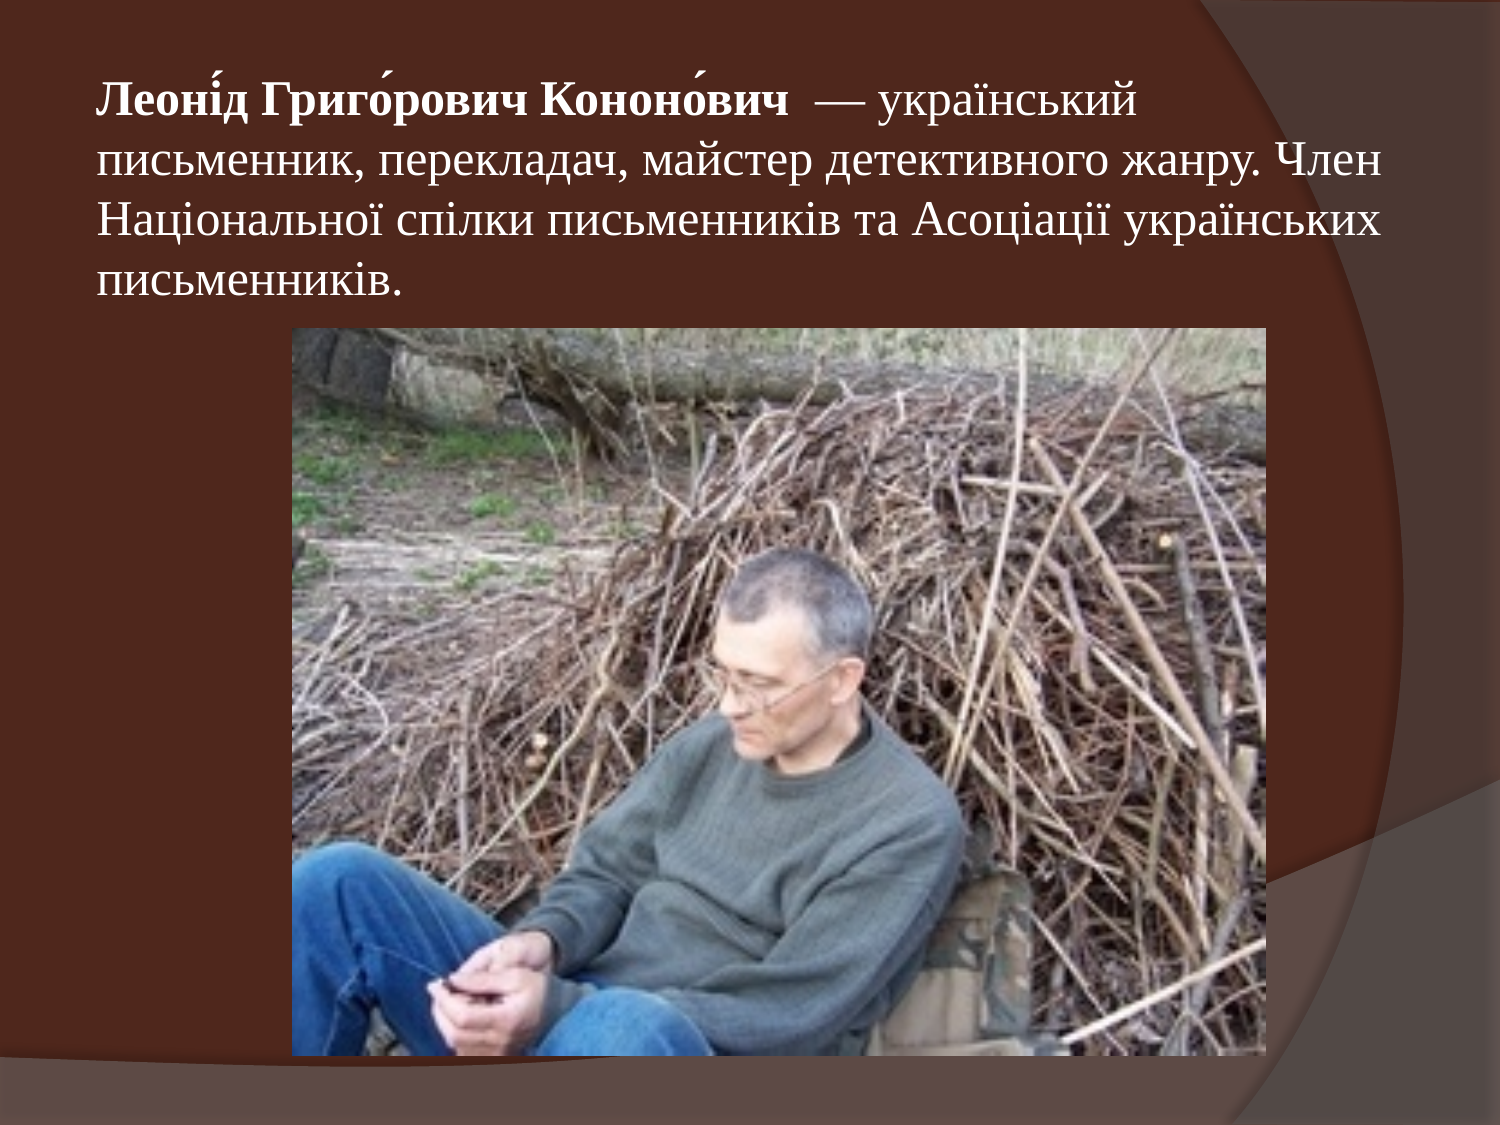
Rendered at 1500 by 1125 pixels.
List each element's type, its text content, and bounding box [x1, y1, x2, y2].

text_box Леоні́д Григо́рович Кононо́вич — український письменник, перекладач, майстер детективного жанру. Член Національної спілки письменників та Асоціації українських письменників. [81, 58, 1430, 314]
picture [292, 327, 1266, 1056]
